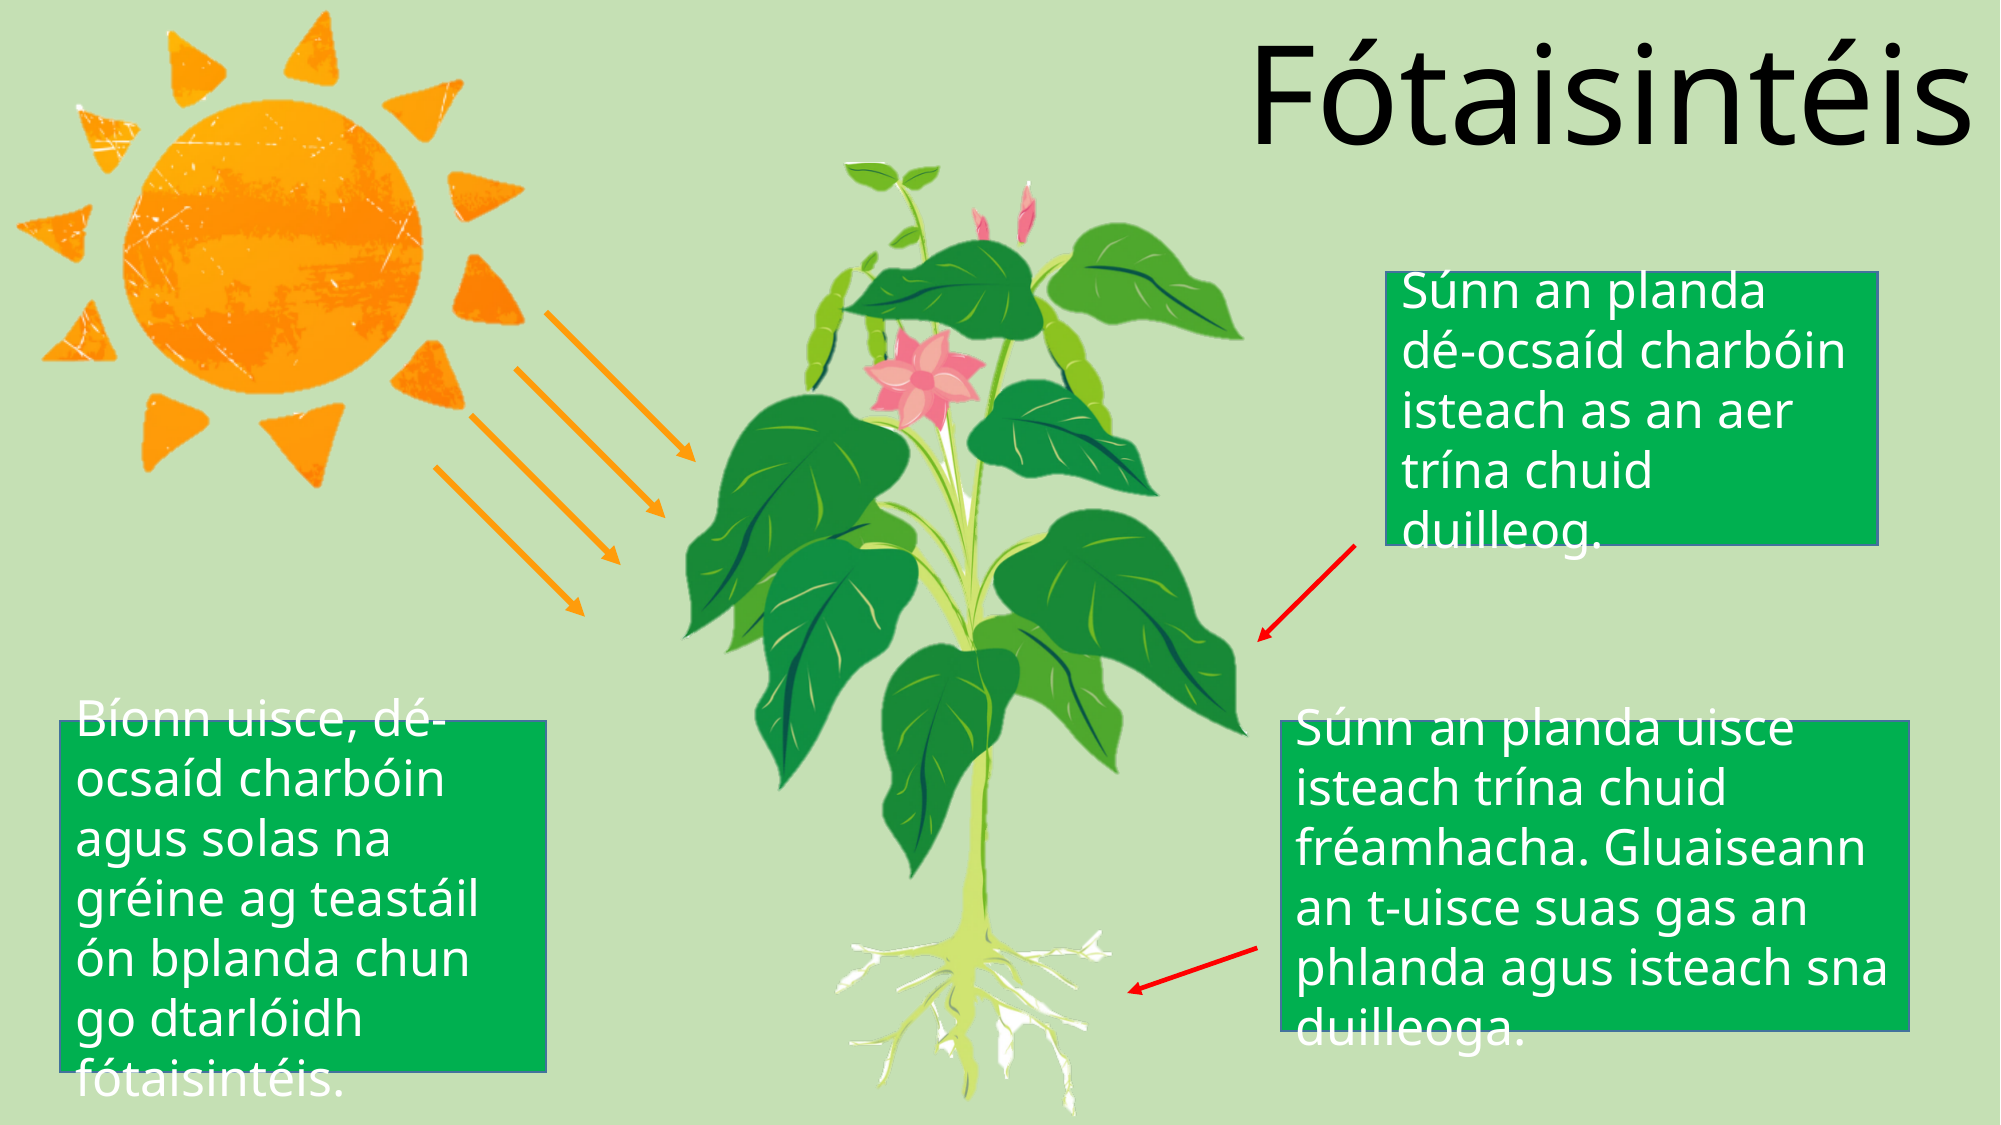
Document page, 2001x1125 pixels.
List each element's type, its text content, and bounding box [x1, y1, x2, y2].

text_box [434, 602, 585, 617]
picture [679, 162, 1252, 1122]
text_box Fótaisintéis [1230, 0, 2000, 180]
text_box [623, 312, 696, 463]
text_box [1127, 947, 1258, 993]
text_box Súnn an planda dé-ocsaíd charbóin isteach as an aer trína chuid duilleog. [1385, 271, 1879, 546]
text_box Súnn an planda uisce isteach trína chuid fréamhacha. Gluaiseann an t-uisce suas gas an phlanda agus isteach sna duilleoga. [1280, 720, 1910, 1032]
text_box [1257, 545, 1356, 643]
text_box Bíonn uisce, dé-ocsaíd charbóin agus solas na gréine ag teastáil ón bplanda chun go dtarlóidh fótaisintéis. [59, 720, 547, 1073]
picture [0, 0, 623, 602]
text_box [623, 368, 666, 519]
